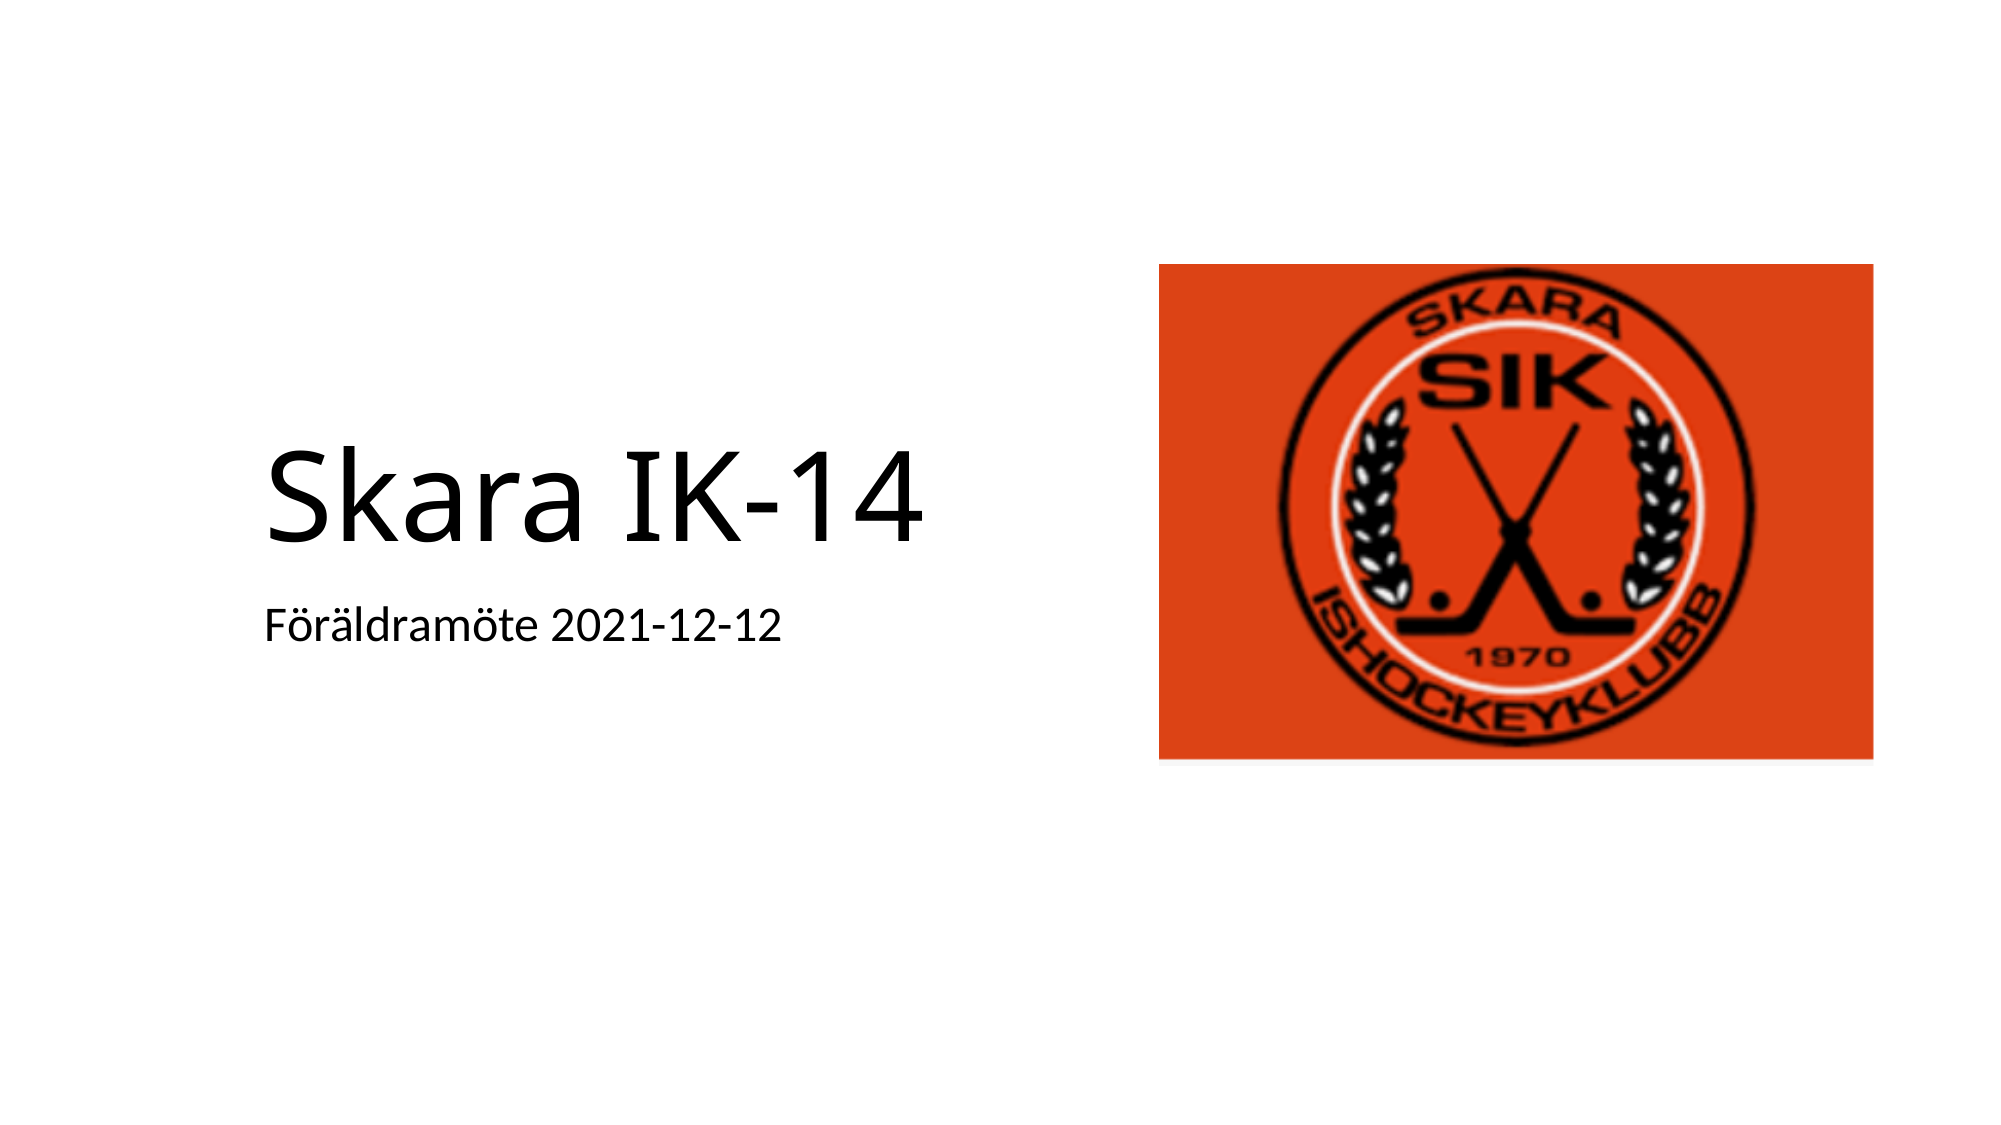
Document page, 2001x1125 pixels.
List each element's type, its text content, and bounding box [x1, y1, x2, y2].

title Skara IK-14 [249, 184, 1750, 576]
subtitle Föräldramöte 2021-12-12 [249, 590, 1750, 863]
picture [1158, 264, 1876, 766]
